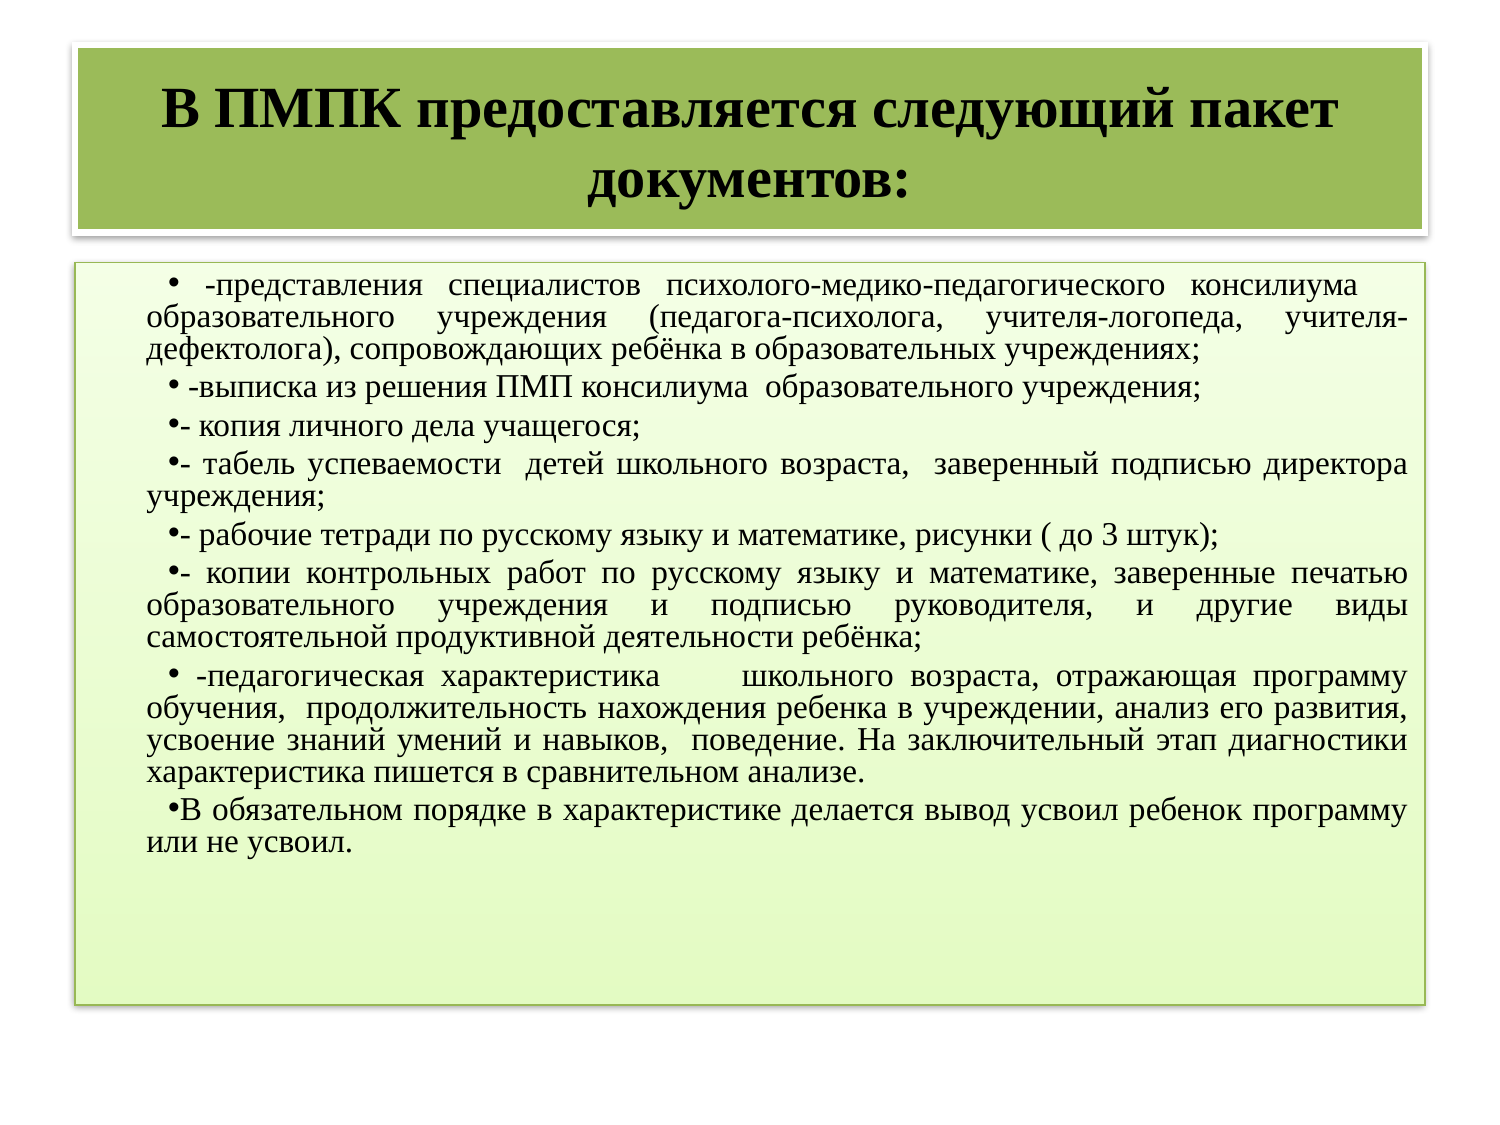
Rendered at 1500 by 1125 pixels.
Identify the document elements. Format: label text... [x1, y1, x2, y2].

list -представления специалистов психолого-медико-педагогического консилиума образовательного учреждения (педагога-психолога, учителя-логопеда, учителя- дефектолога), сопровождающих ребёнка в образовательных учреждениях; -выписка из решения ПМП консилиума образовательного учреждения; - копия личного дела учащегося; - табель успеваемости детей школьного возраста, заверенный подписью директора учреждения; - рабочие тетради по русскому языку и математике, рисунки ( до 3 штук); - копии контрольных работ по русскому языку и математике, заверенные печатью образовательного учреждения и подписью руководителя, и другие виды самостоятельной продуктивной деятельности ребёнка; -педагогическая характеристика школьного возраста, отражающая программу обучения, продолжительность нахождения ребенка в учреждении, анализ его развития, усвоение знаний умений и навыков, поведение. На заключительный этап диагностики характеристика пишется в сравнительном анализе. В обязательном порядке в характеристике делается вывод усвоил ребенок программу или не усвоил. [74, 262, 1426, 1006]
title В ПМПК предоставляется следующий пакет документов: [72, 42, 1428, 236]
